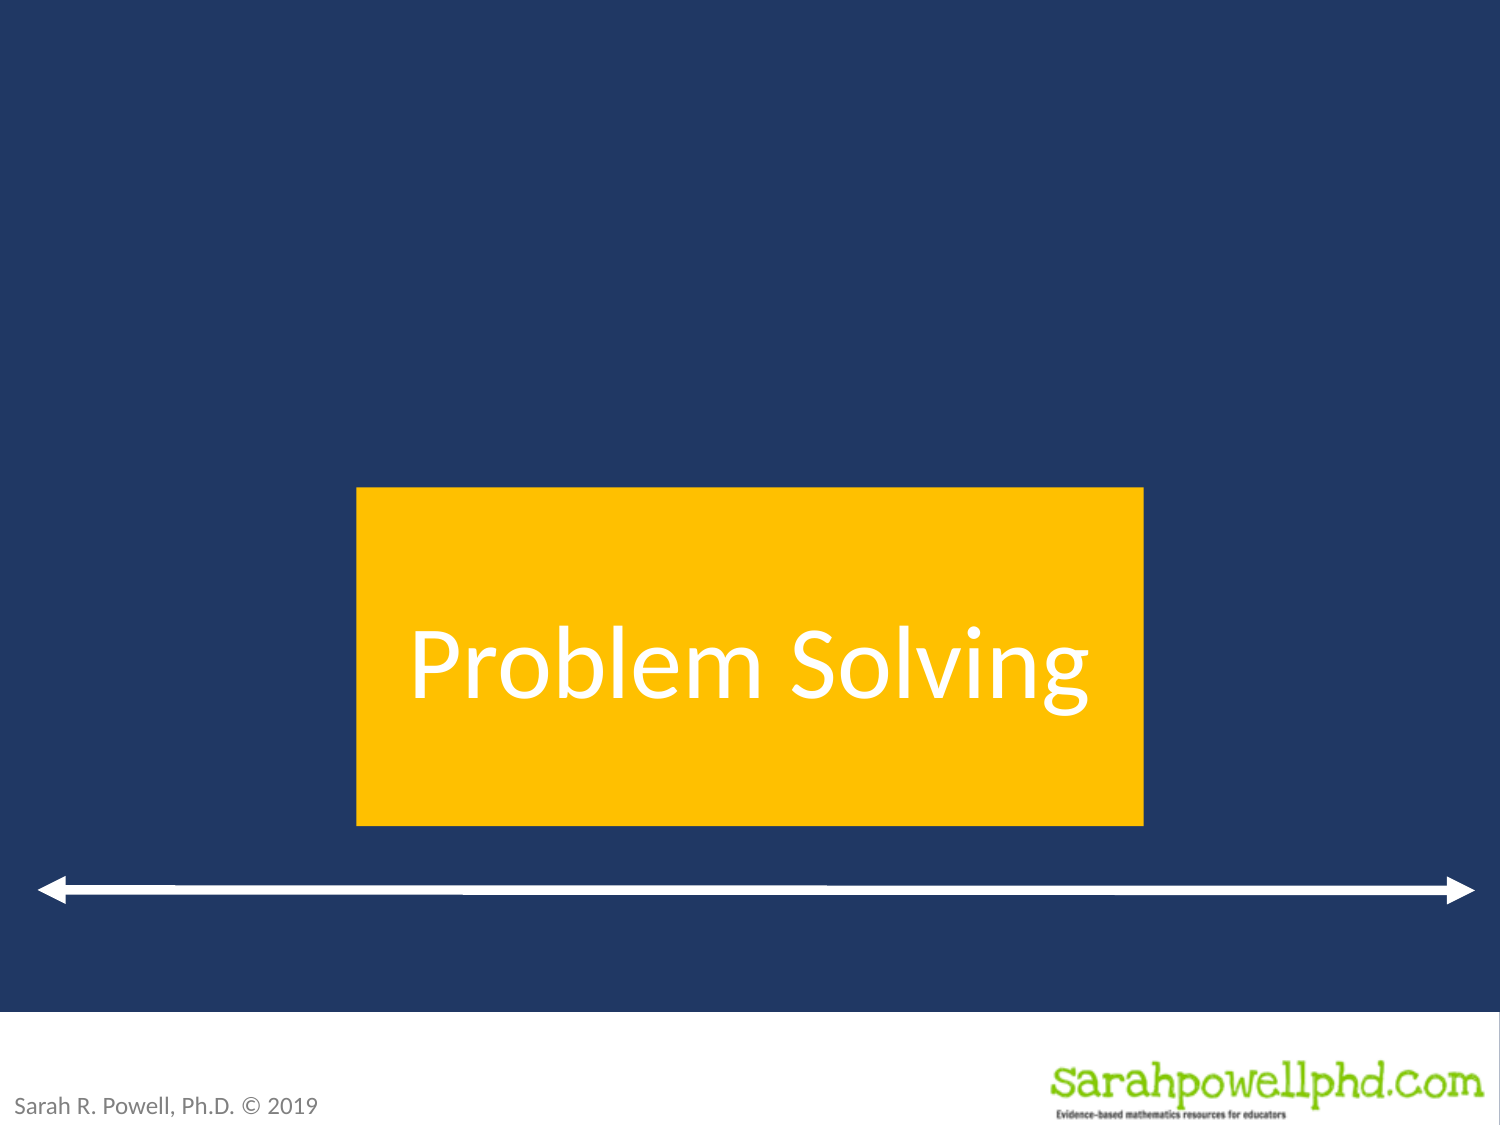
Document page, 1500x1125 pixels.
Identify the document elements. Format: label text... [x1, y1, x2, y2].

picture [1032, 1051, 1499, 1125]
text_box Problem Solving [356, 487, 1144, 827]
